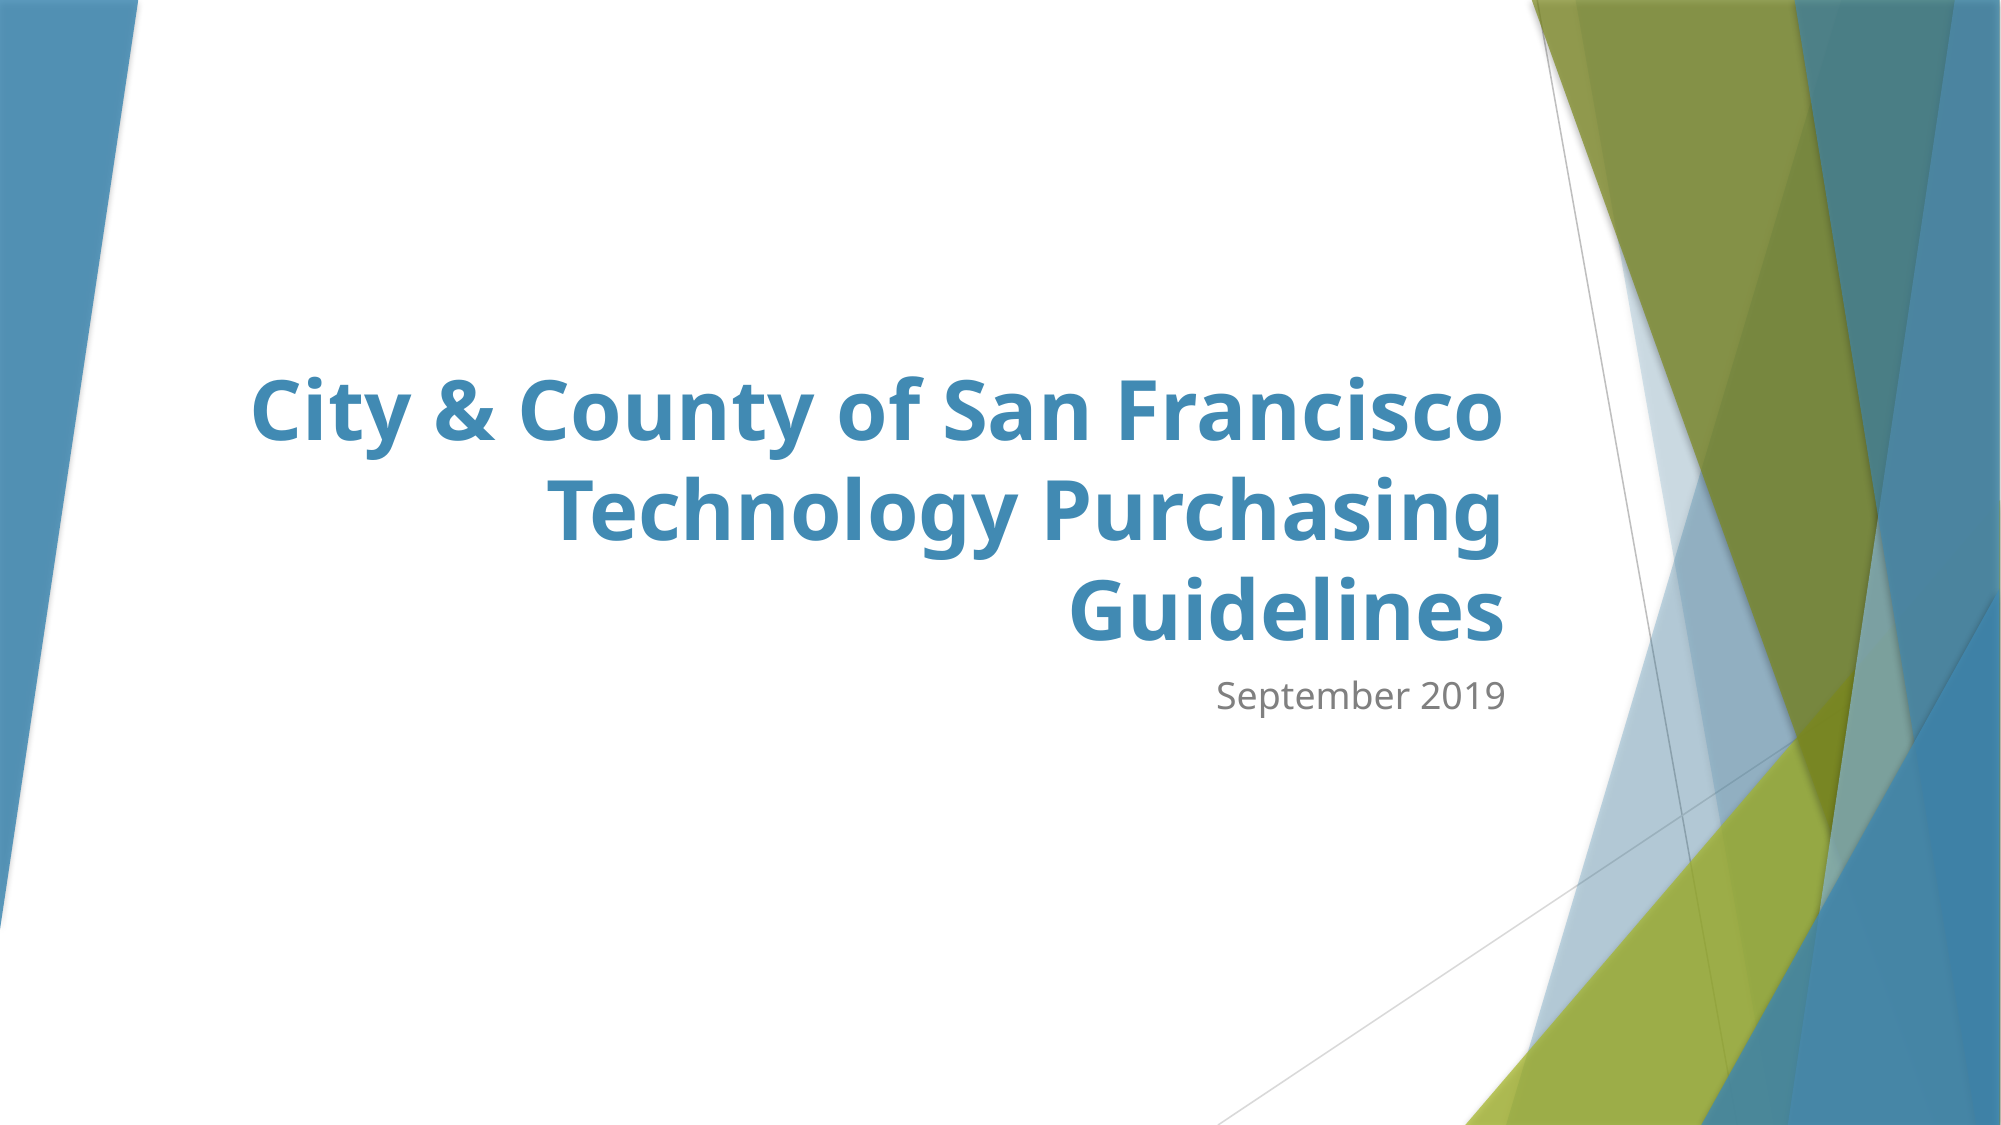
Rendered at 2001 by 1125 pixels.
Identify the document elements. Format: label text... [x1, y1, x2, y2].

subtitle September 2019 [247, 664, 1522, 845]
title City & County of San Francisco Technology Purchasing Guidelines [173, 297, 1522, 665]
